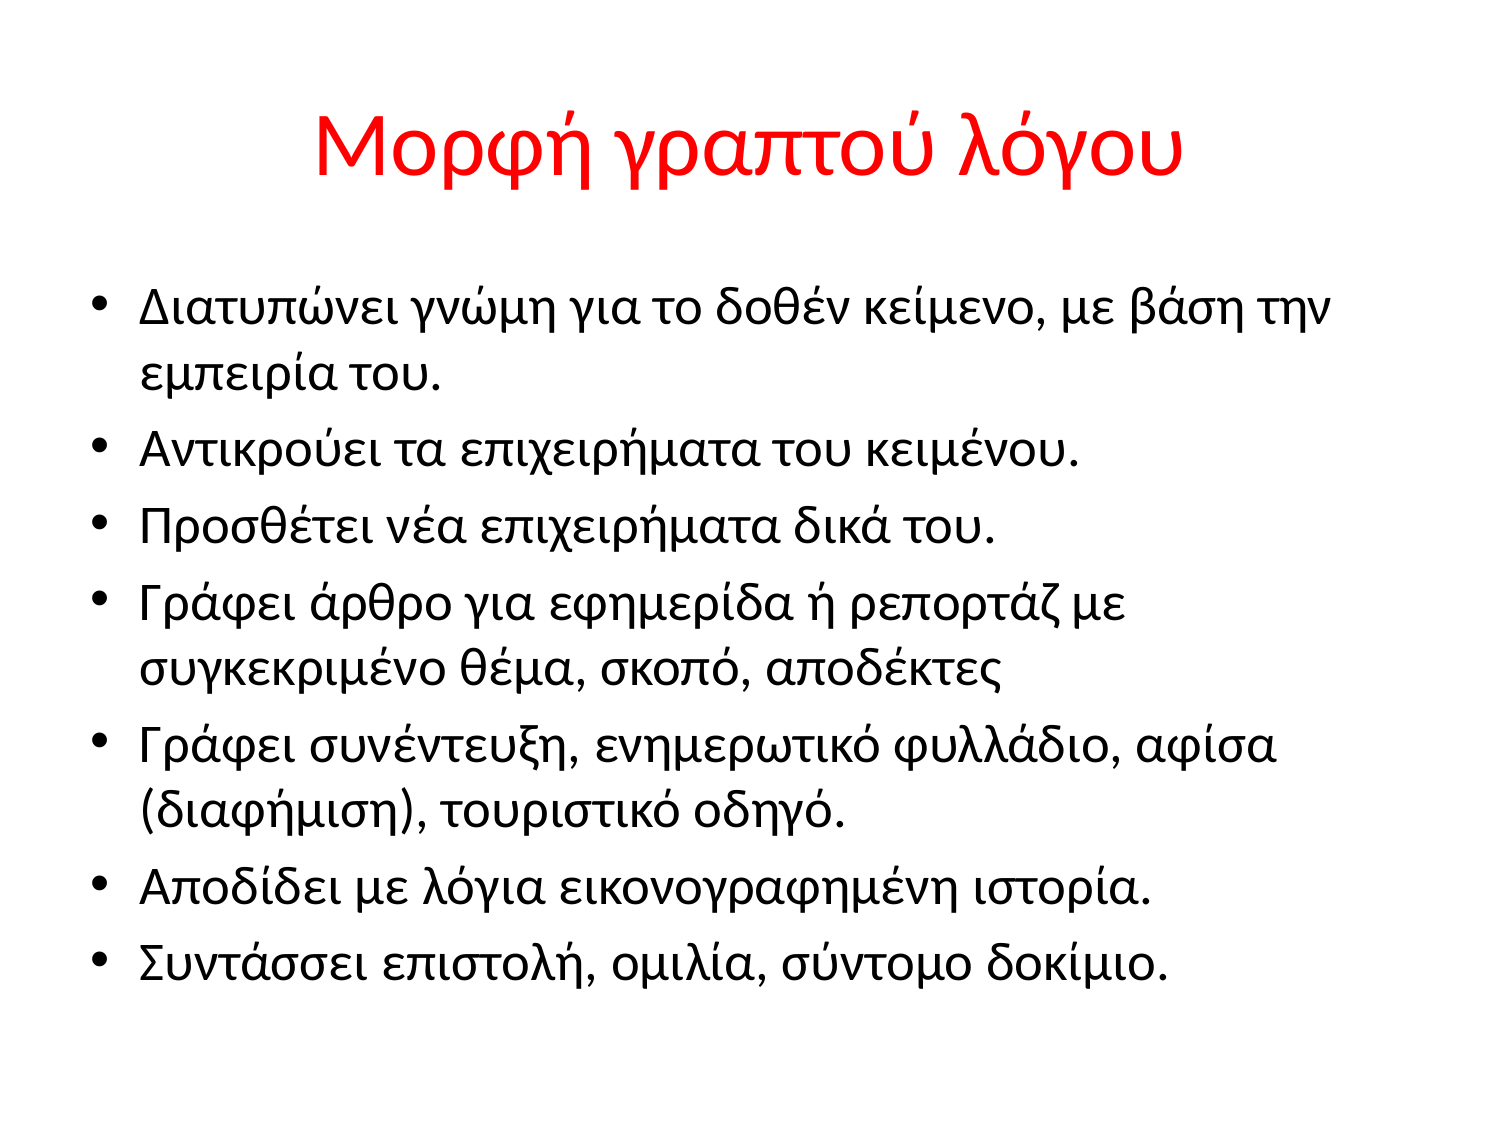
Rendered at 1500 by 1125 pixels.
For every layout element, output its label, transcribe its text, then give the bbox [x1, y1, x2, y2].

title Μορφή γραπτού λόγου [75, 45, 1425, 233]
list Διατυπώνει γνώμη για το δοθέν κείμενο, με βάση την εμπειρία του. Αντικρούει τα επιχειρήματα του κειμένου. Προσθέτει νέα επιχειρήματα δικά του. Γράφει άρθρο για εφημερίδα ή ρεπορτάζ με συγκεκριμένο θέμα, σκοπό, αποδέκτες Γράφει συνέντευξη, ενημερωτικό φυλλάδιο, αφίσα (διαφήμιση), τουριστικό οδηγό. Αποδίδει με λόγια εικονογραφημένη ιστορία. Συντάσσει επιστολή, ομιλία, σύντομο δοκίμιο. [75, 262, 1425, 1005]
